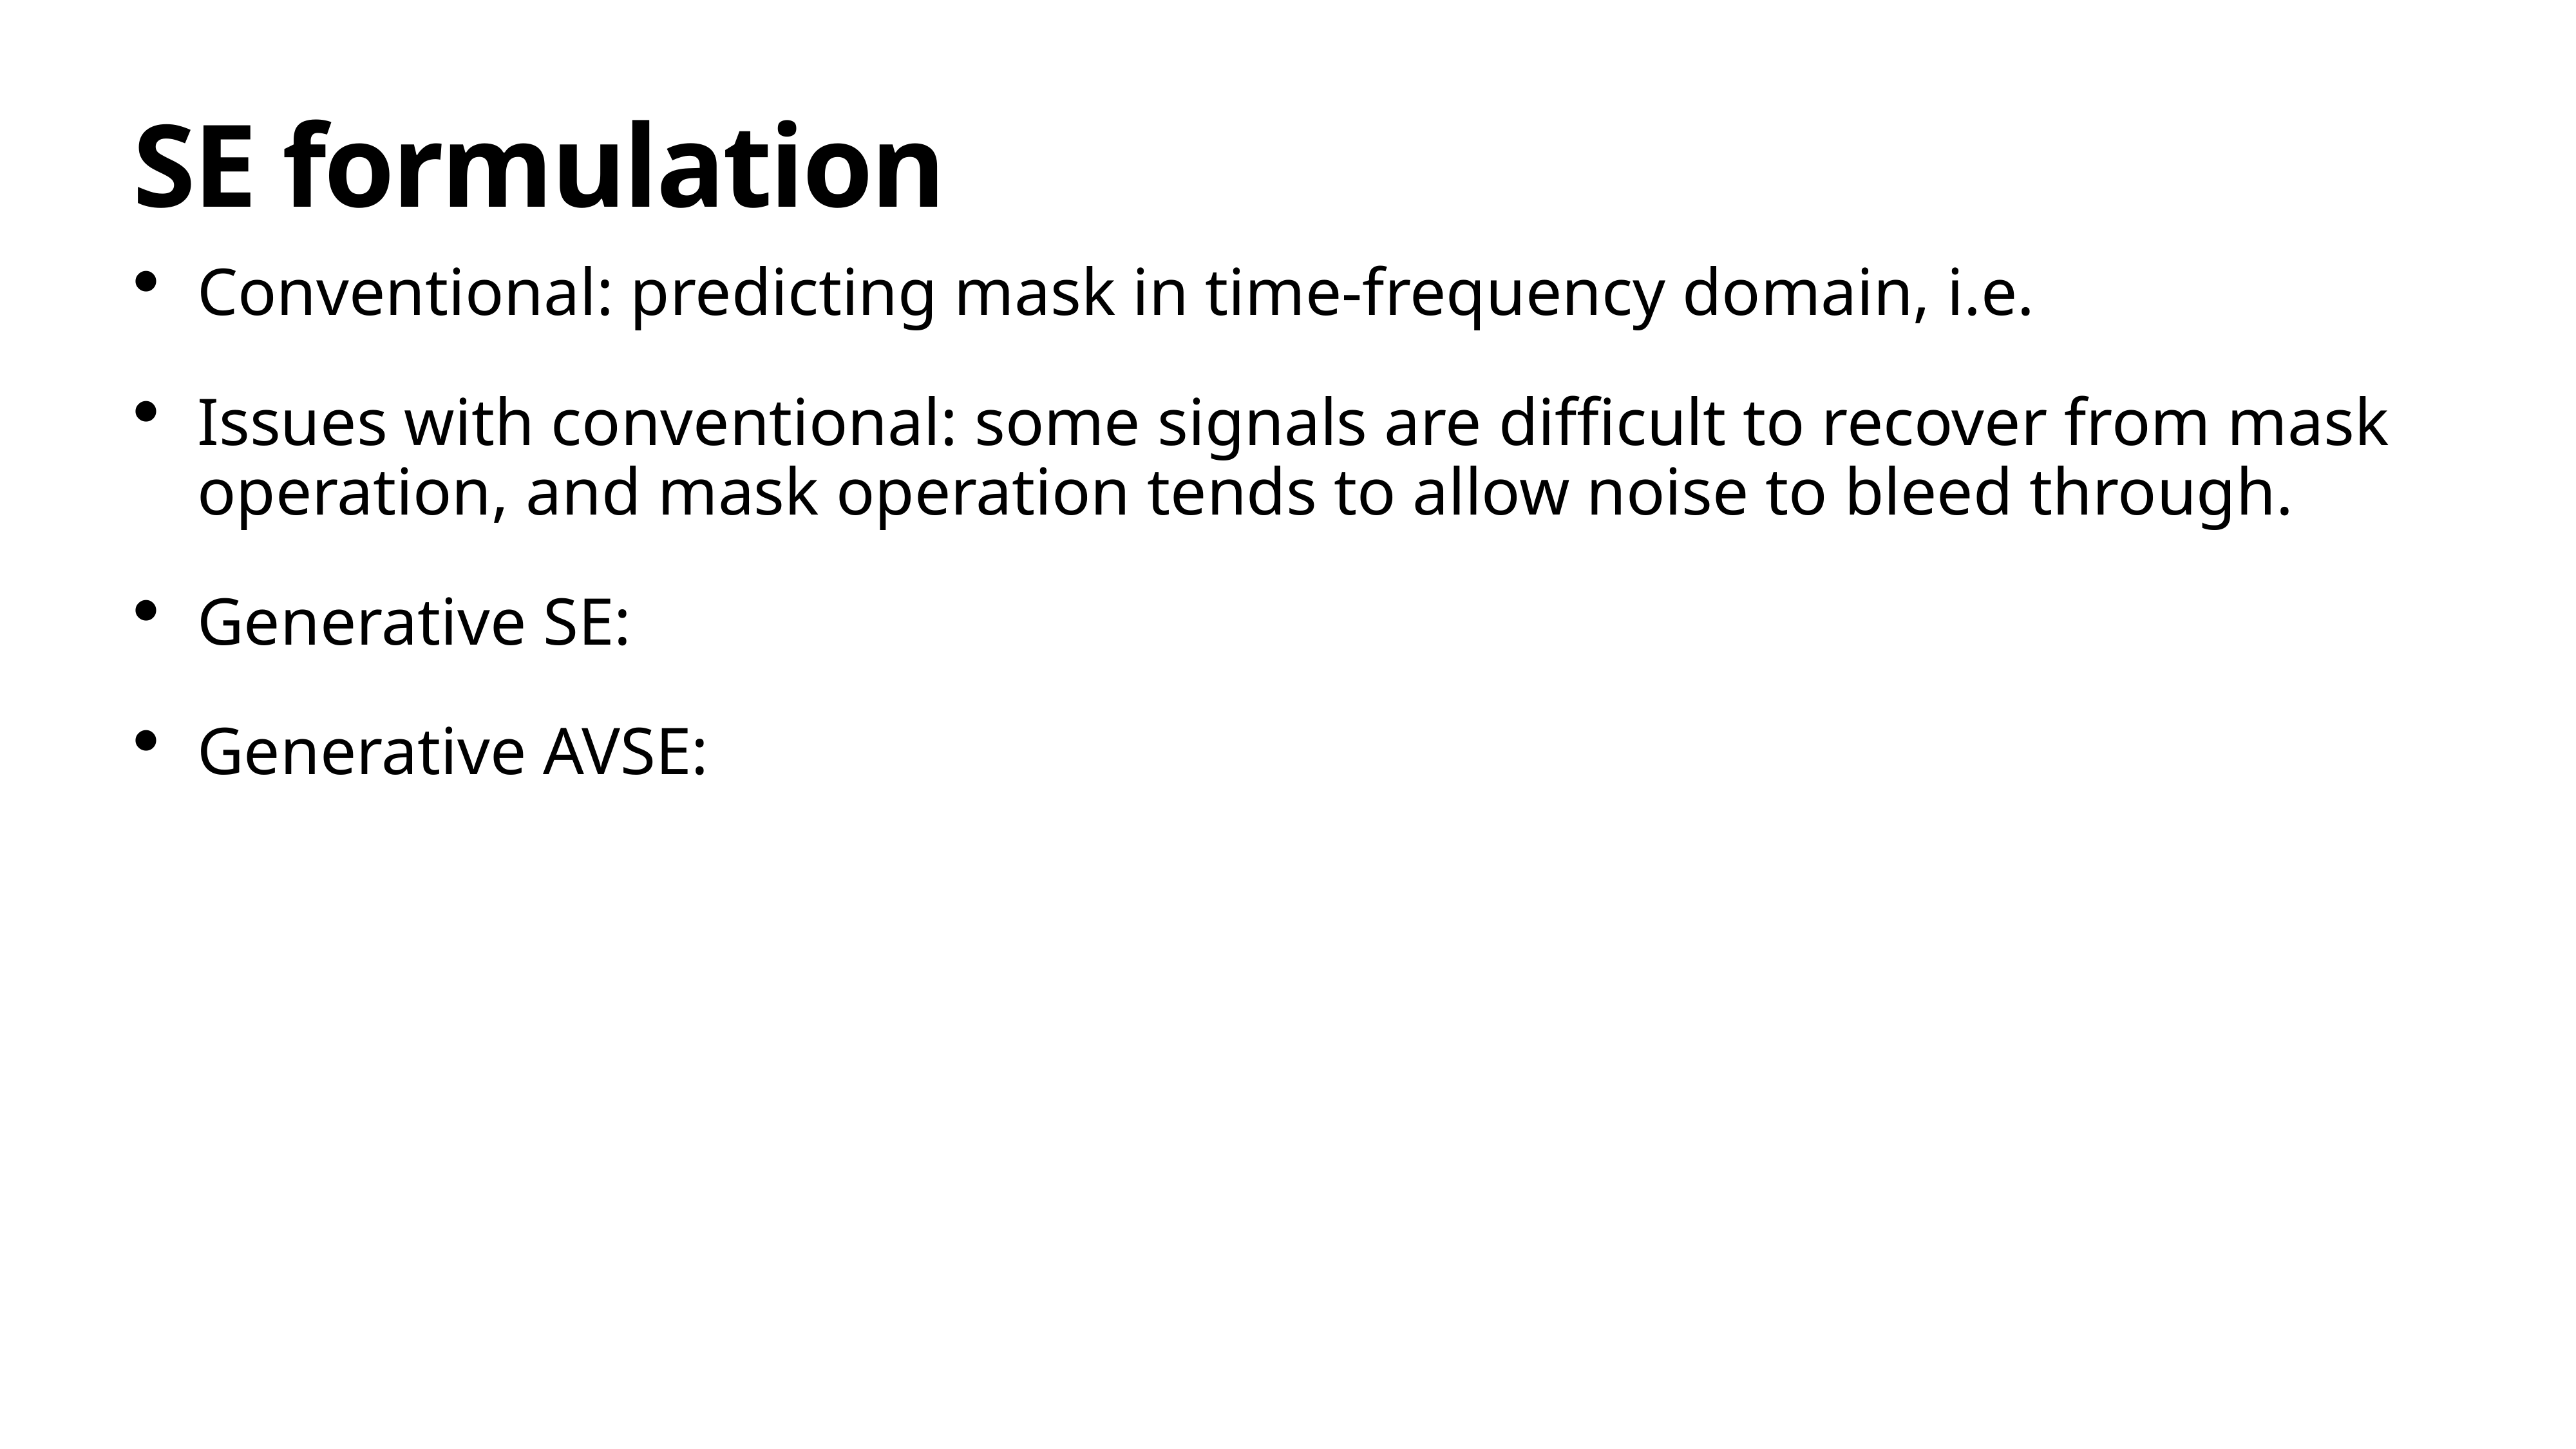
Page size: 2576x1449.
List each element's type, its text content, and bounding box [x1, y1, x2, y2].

title SE formulation [127, 113, 2449, 266]
